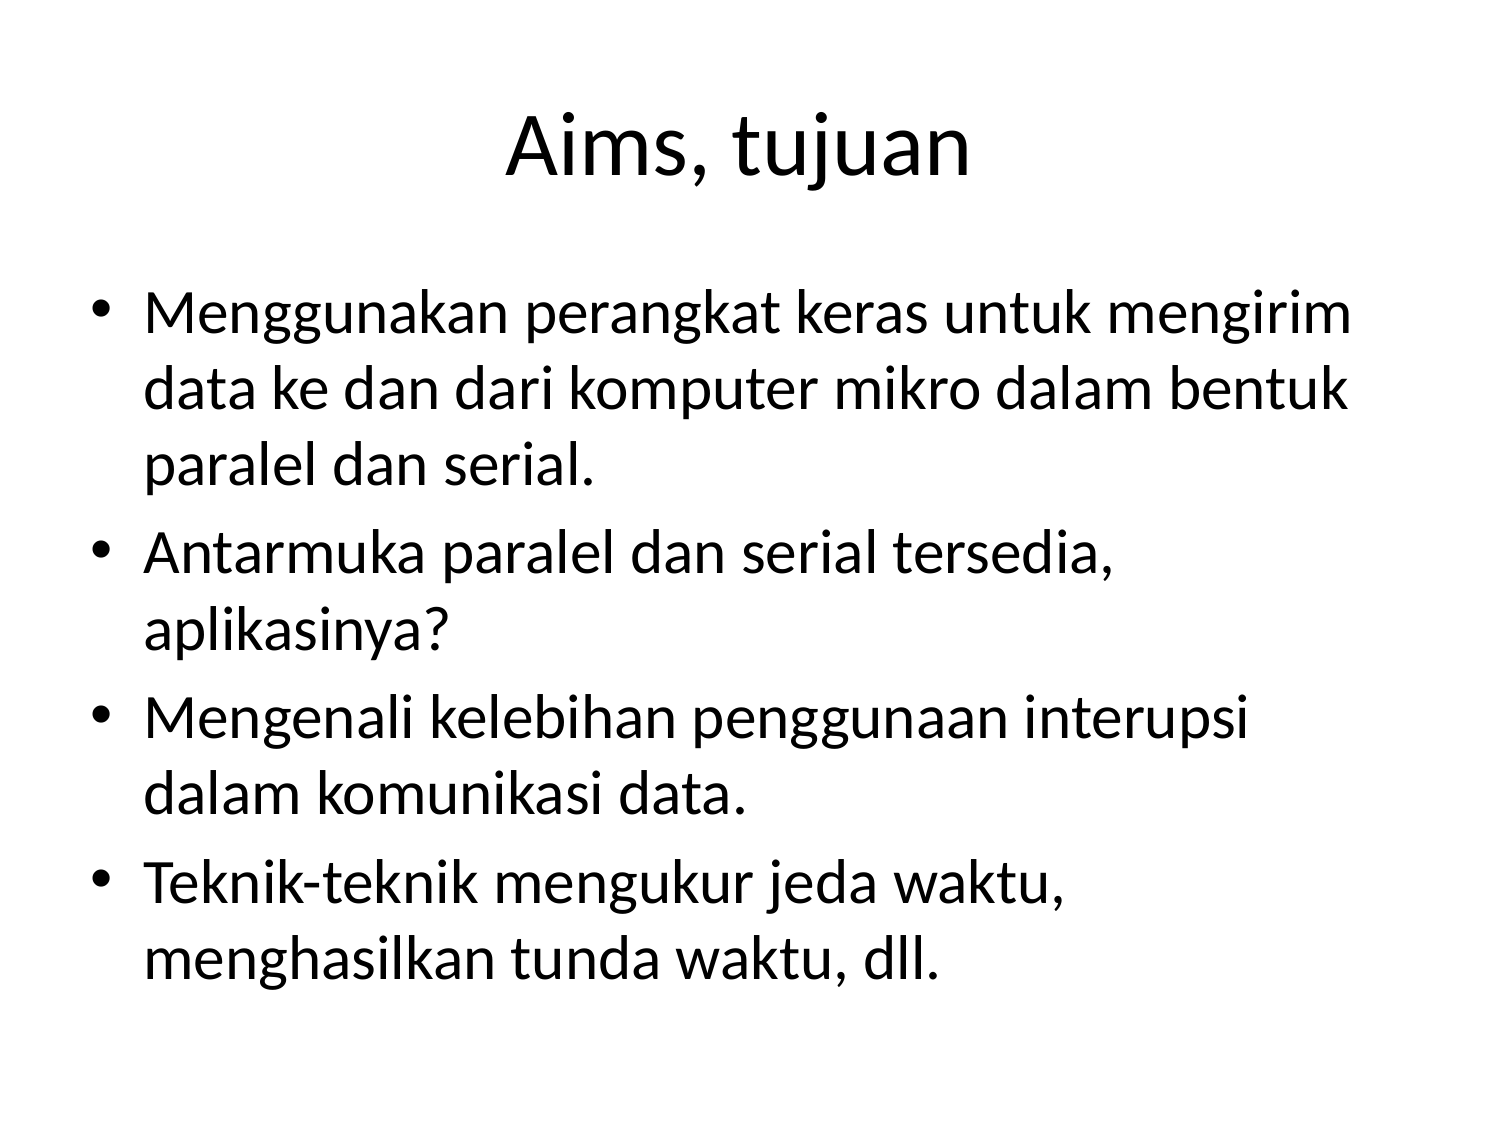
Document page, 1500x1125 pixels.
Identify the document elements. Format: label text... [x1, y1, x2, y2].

title Aims, tujuan [75, 45, 1425, 233]
list Menggunakan perangkat keras untuk mengirim data ke dan dari komputer mikro dalam bentuk paralel dan serial. Antarmuka paralel dan serial tersedia, aplikasinya? Mengenali kelebihan penggunaan interupsi dalam komunikasi data. Teknik-teknik mengukur jeda waktu, menghasilkan tunda waktu, dll. [75, 262, 1425, 1005]
